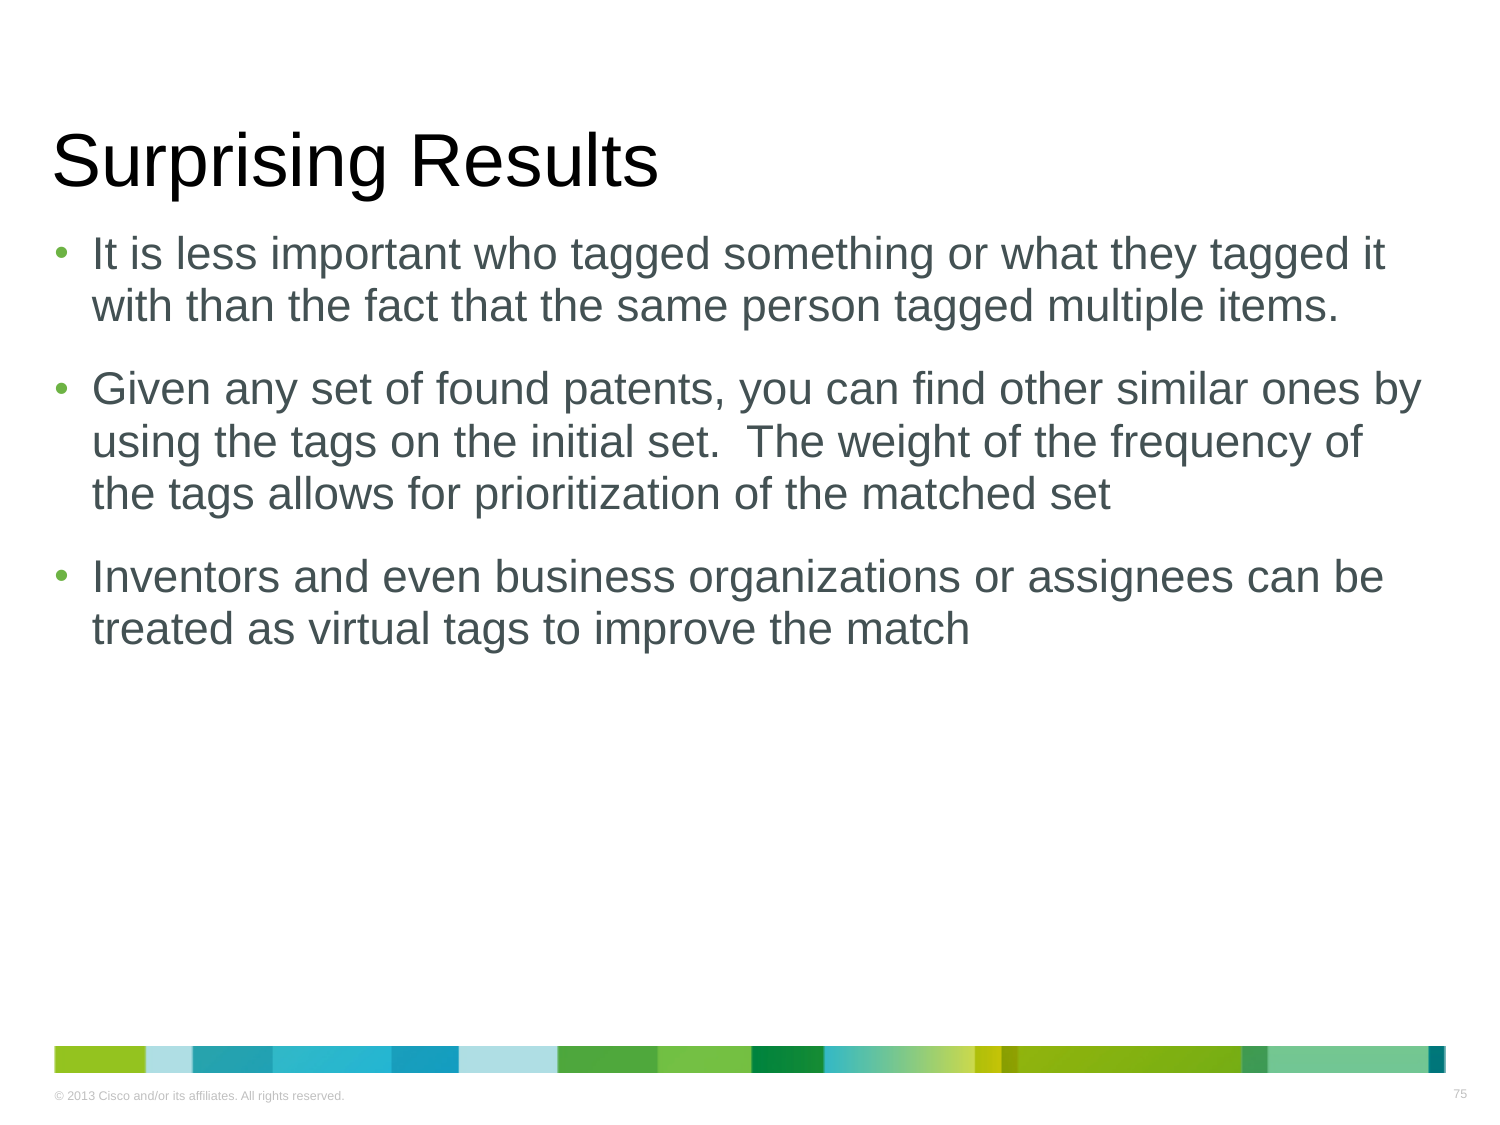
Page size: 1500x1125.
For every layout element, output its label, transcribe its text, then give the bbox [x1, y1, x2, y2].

list It is less important who tagged something or what they tagged it with than the fact that the same person tagged multiple items. Given any set of found patents, you can find other similar ones by using the tags on the initial set. The weight of the frequency of the tags allows for prioritization of the matched set Inventors and even business organizations or assignees can be treated as virtual tags to improve the match [39, 220, 1447, 1035]
picture [54, 1046, 1446, 1073]
title Surprising Results [37, 70, 1447, 209]
